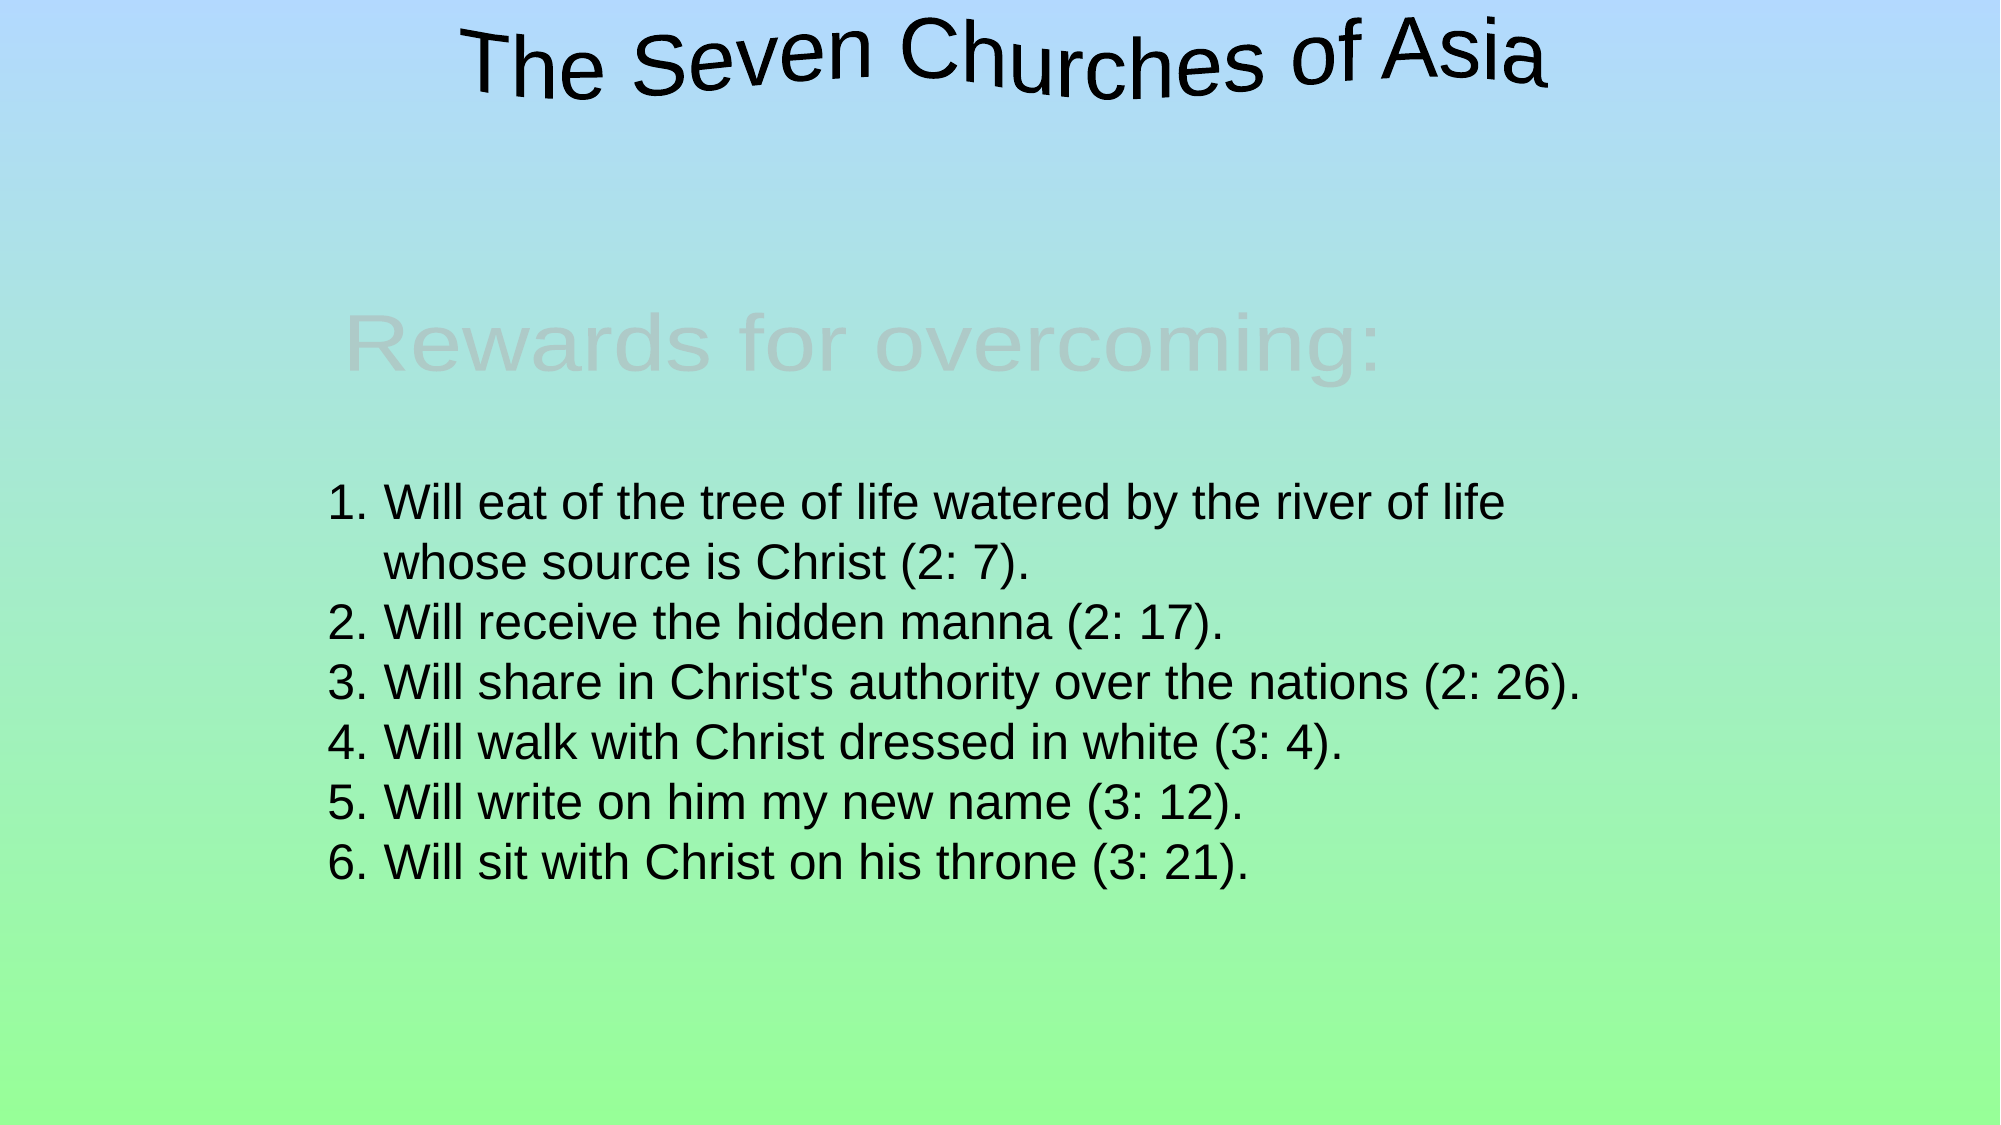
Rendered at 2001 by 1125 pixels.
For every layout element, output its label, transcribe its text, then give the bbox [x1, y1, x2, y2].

text_box Will eat of the tree of life watered by the river of life whose source is Christ (2: 7). Will receive the hidden manna (2: 17). Will share in Christ's authority over the nations (2: 26). Will walk with Christ dressed in white (3: 4). Will write on him my new name (3: 12). Will sit with Christ on his throne (3: 21). [312, 462, 1675, 957]
